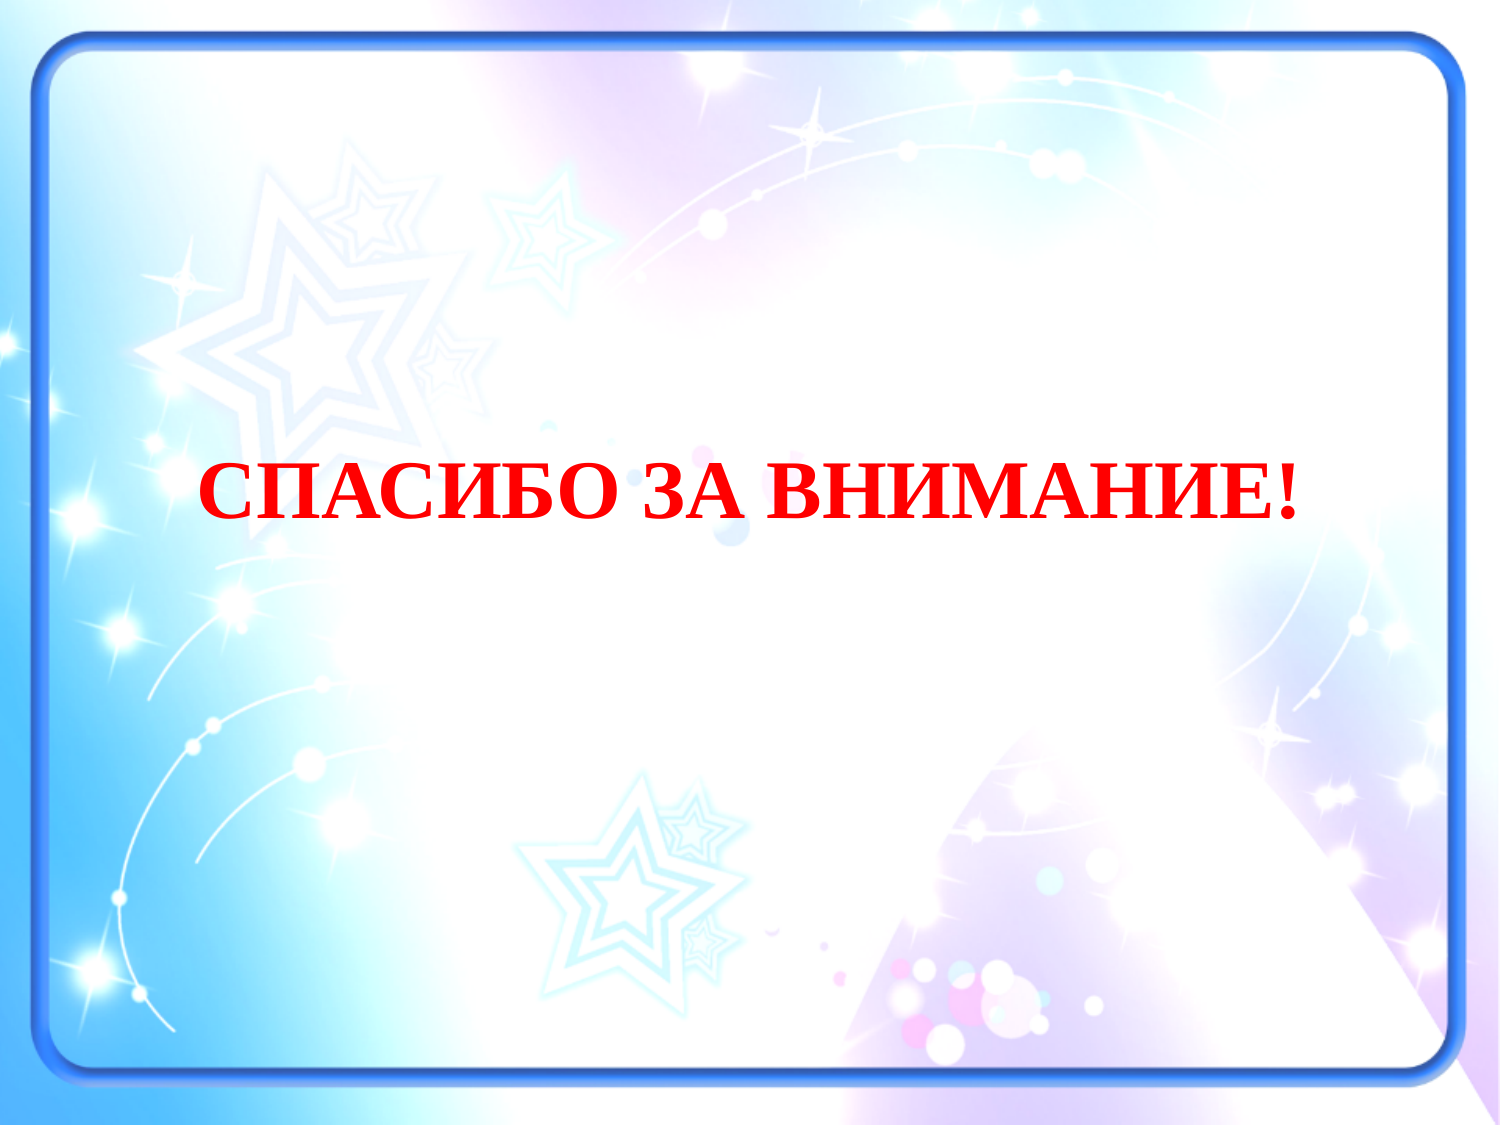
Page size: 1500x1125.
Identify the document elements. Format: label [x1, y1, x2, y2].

list [0, 0, 1500, 1125]
